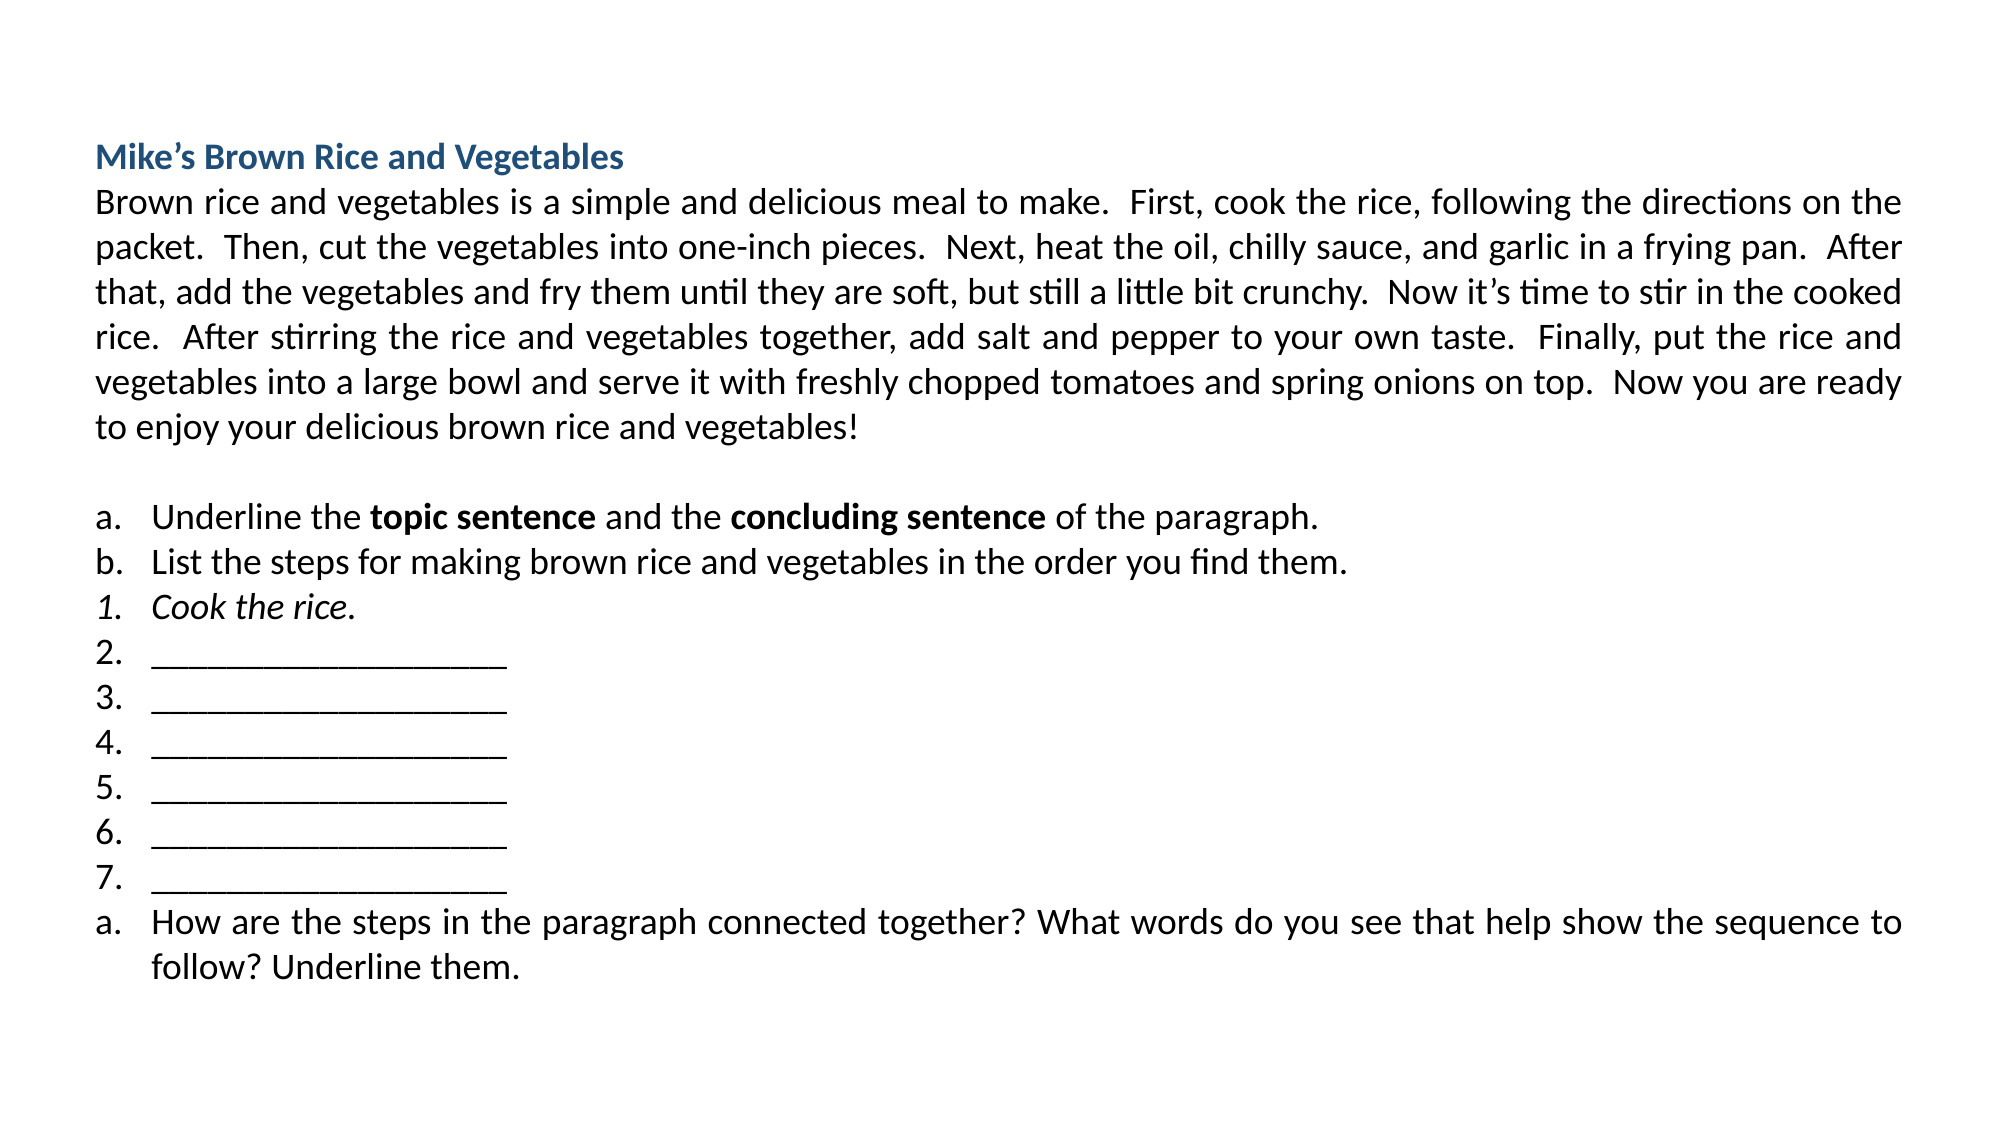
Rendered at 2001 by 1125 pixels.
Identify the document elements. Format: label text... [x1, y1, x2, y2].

text_box Mike’s Brown Rice and Vegetables Brown rice and vegetables is a simple and delicious meal to make. First, cook the rice, following the directions on the packet. Then, cut the vegetables into one-inch pieces. Next, heat the oil, chilly sauce, and garlic in a frying pan. After that, add the vegetables and fry them until they are soft, but still a little bit crunchy. Now it’s time to stir in the cooked rice. After stirring the rice and vegetables together, add salt and pepper to your own taste. Finally, put the rice and vegetables into a large bowl and serve it with freshly chopped tomatoes and spring onions on top. Now you are ready to enjoy your delicious brown rice and vegetables! Underline the topic sentence and the concluding sentence of the paragraph. List the steps for making brown rice and vegetables in the order you find them. Cook the rice. ___________________ ___________________ ___________________ ___________________ ___________________ ___________________ How are the steps in the paragraph connected together? What words do you see that help show the sequence to follow? Underline them. [80, 124, 1920, 995]
